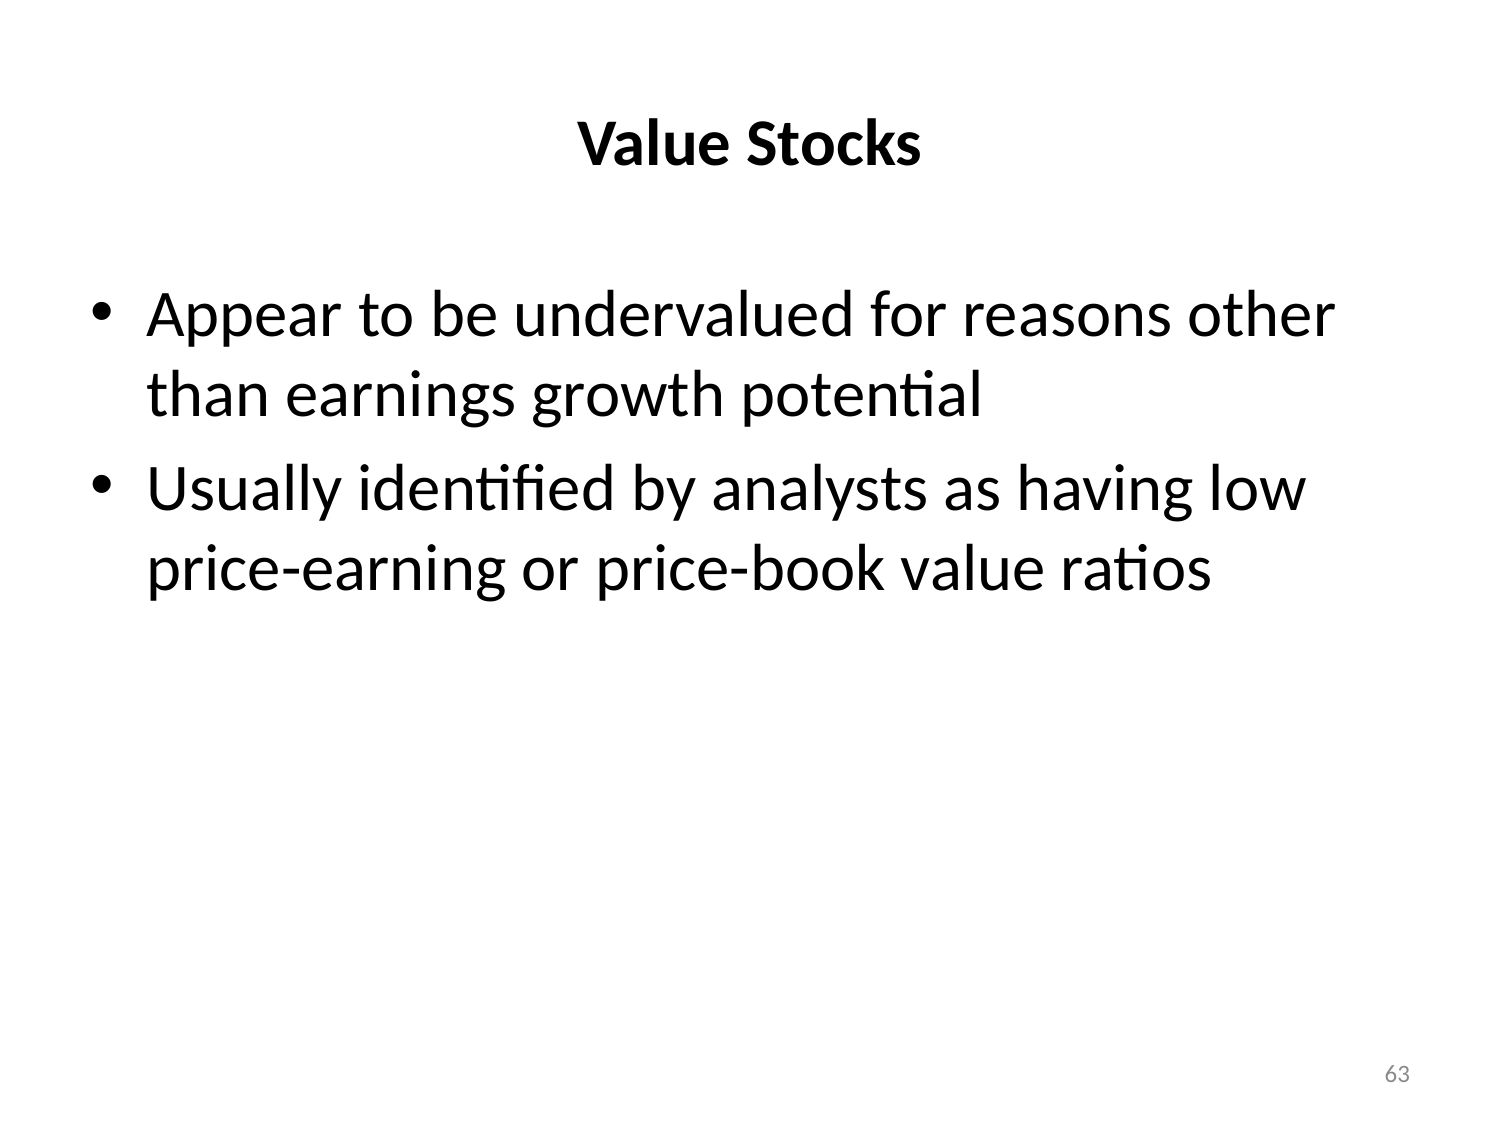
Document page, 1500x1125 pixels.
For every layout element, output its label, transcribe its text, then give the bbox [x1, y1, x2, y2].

slide_number 63 [1074, 1042, 1425, 1103]
list Appear to be undervalued for reasons other than earnings growth potential Usually identified by analysts as having low price-earning or price-book value ratios [75, 262, 1425, 1005]
title Value Stocks [75, 45, 1425, 233]
